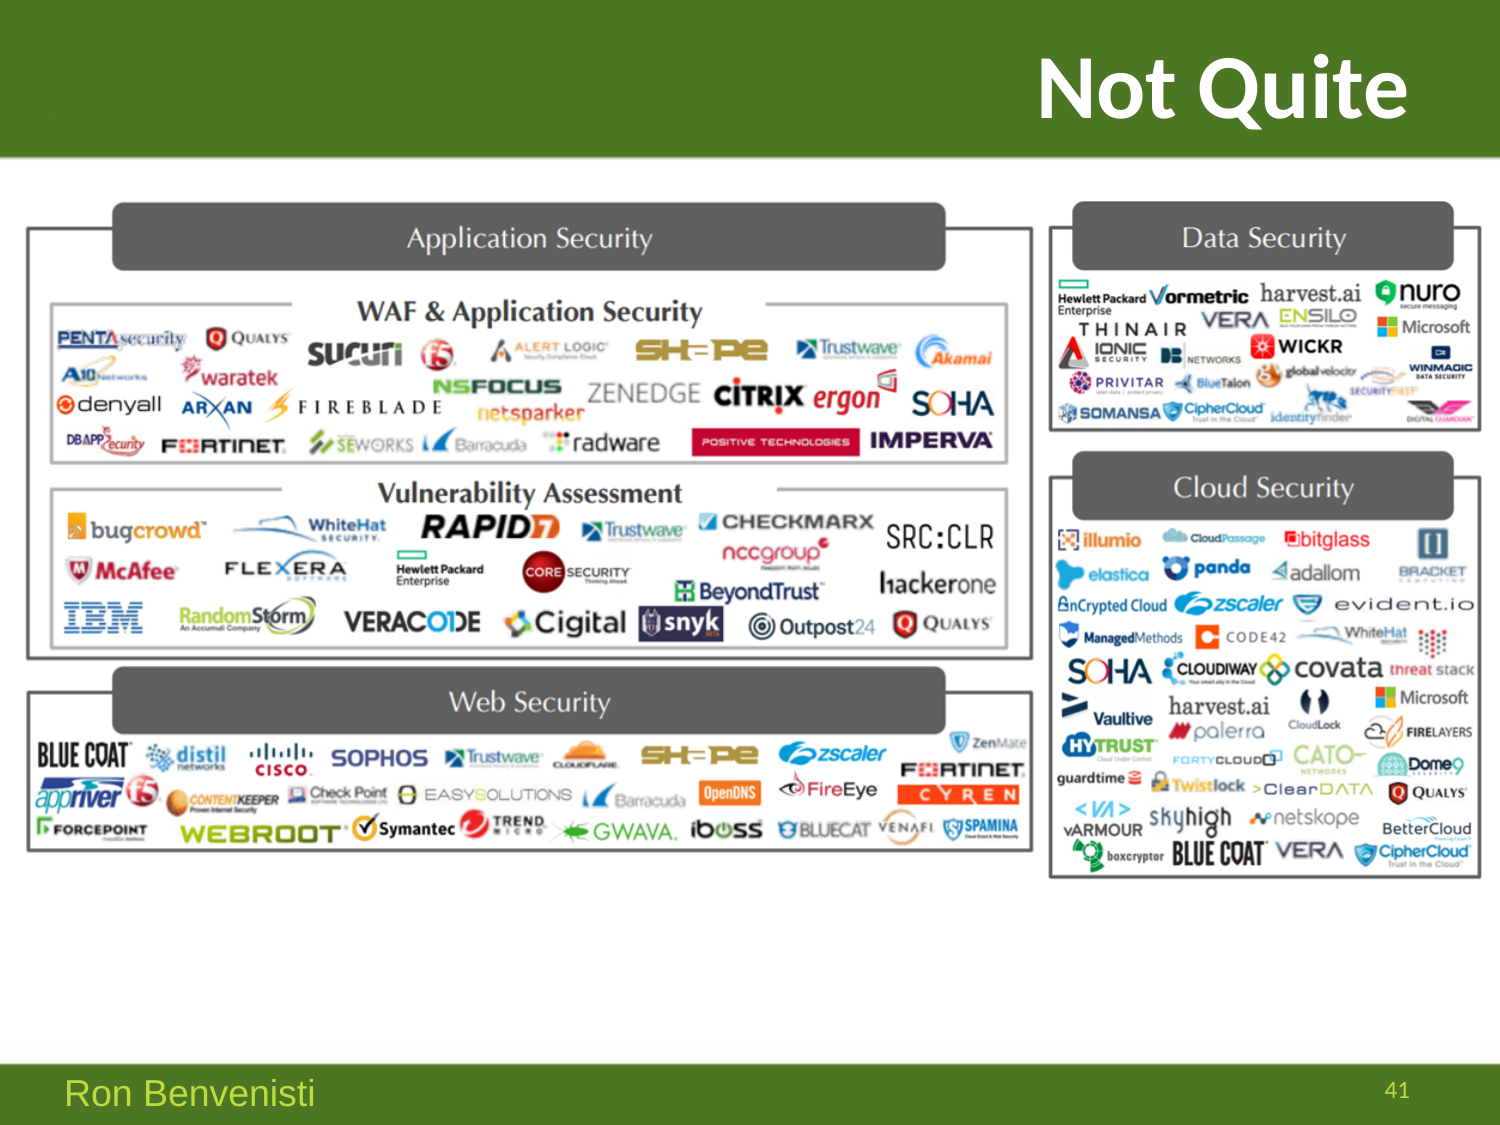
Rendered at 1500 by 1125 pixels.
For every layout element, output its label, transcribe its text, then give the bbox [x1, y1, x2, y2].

text_box Ron Benvenisti [49, 1061, 331, 1121]
title Not Quite [150, 24, 1425, 140]
slide_number 41 [1074, 1058, 1425, 1119]
picture [0, 0, 1500, 1125]
